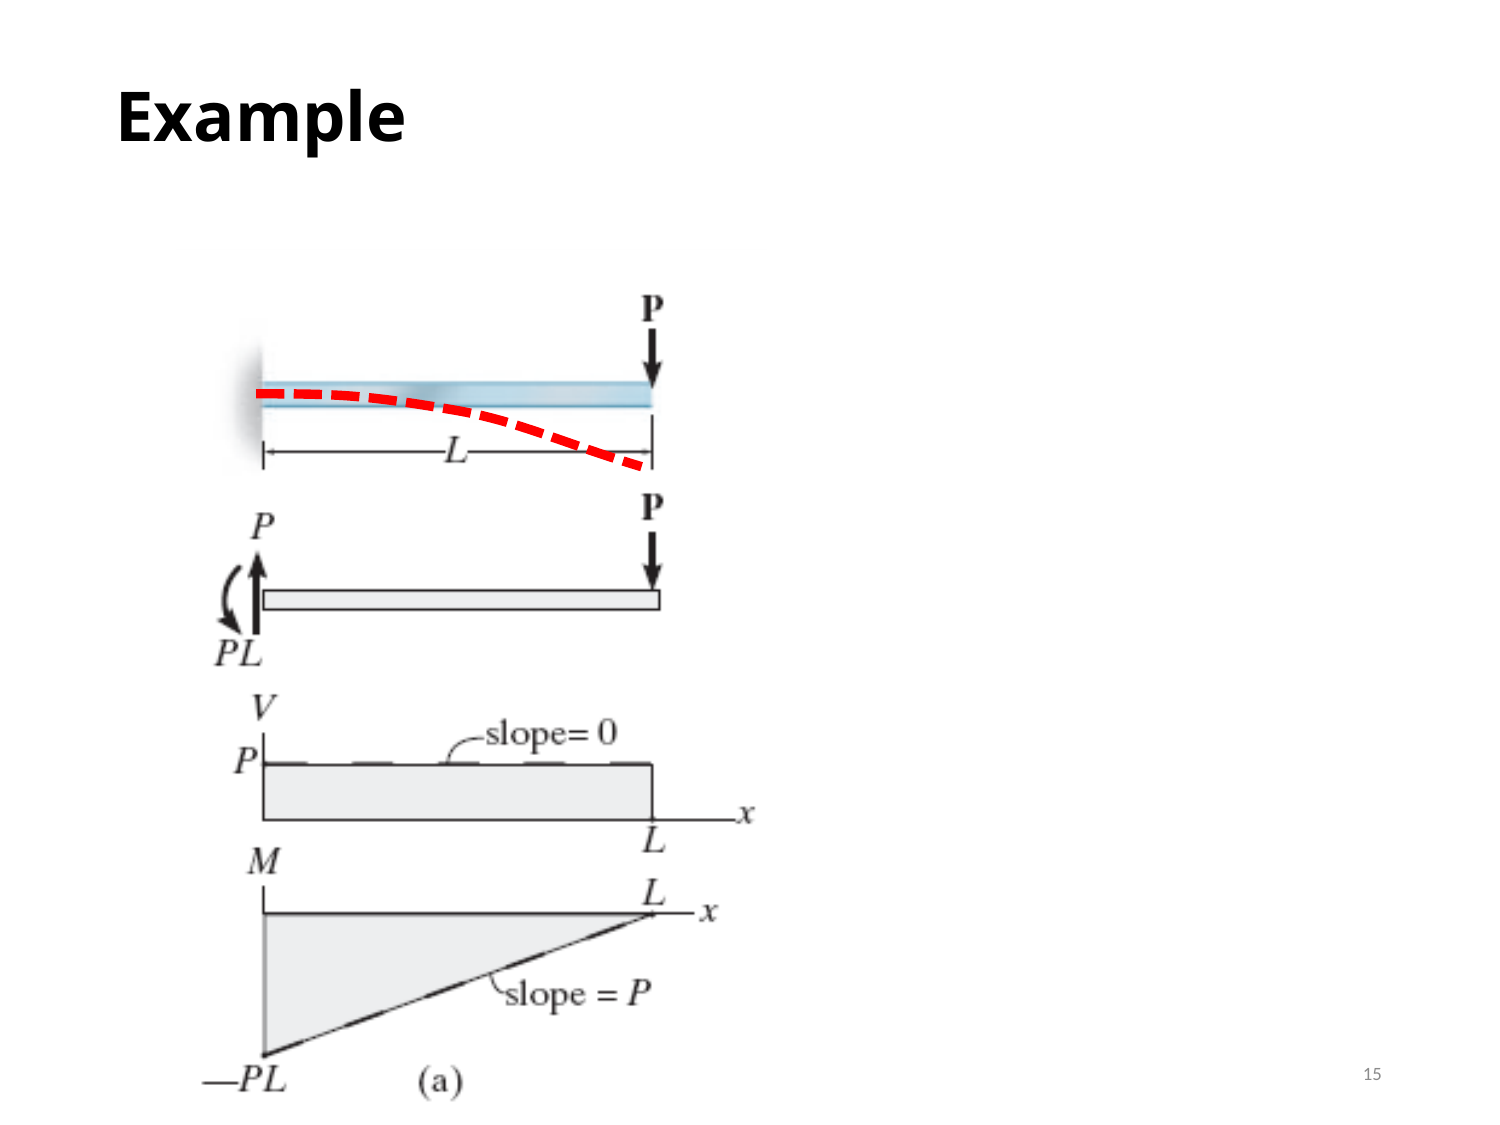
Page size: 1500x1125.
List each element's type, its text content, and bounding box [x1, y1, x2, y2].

picture [176, 248, 767, 1125]
slide_number 15 [1059, 1042, 1397, 1103]
title Example [100, 37, 1438, 200]
